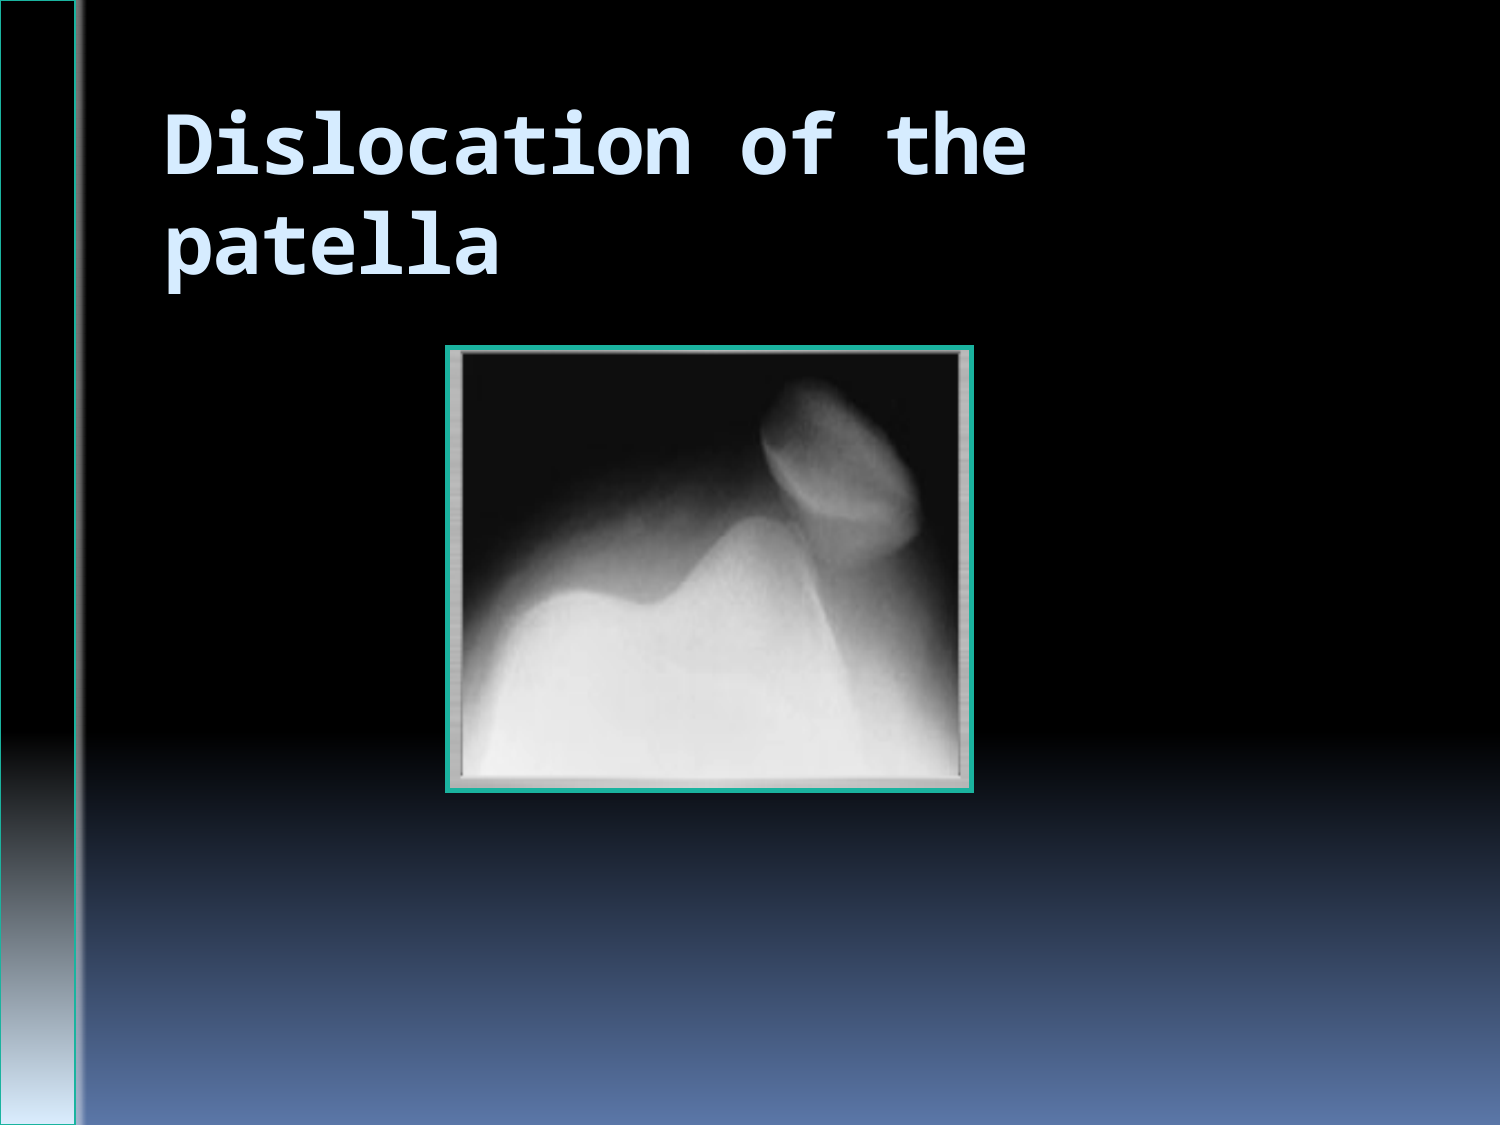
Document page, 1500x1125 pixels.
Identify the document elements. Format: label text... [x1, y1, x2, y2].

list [449, 349, 970, 789]
text_box [0, 0, 76, 1125]
title Dislocation of the patella [150, 83, 1425, 234]
